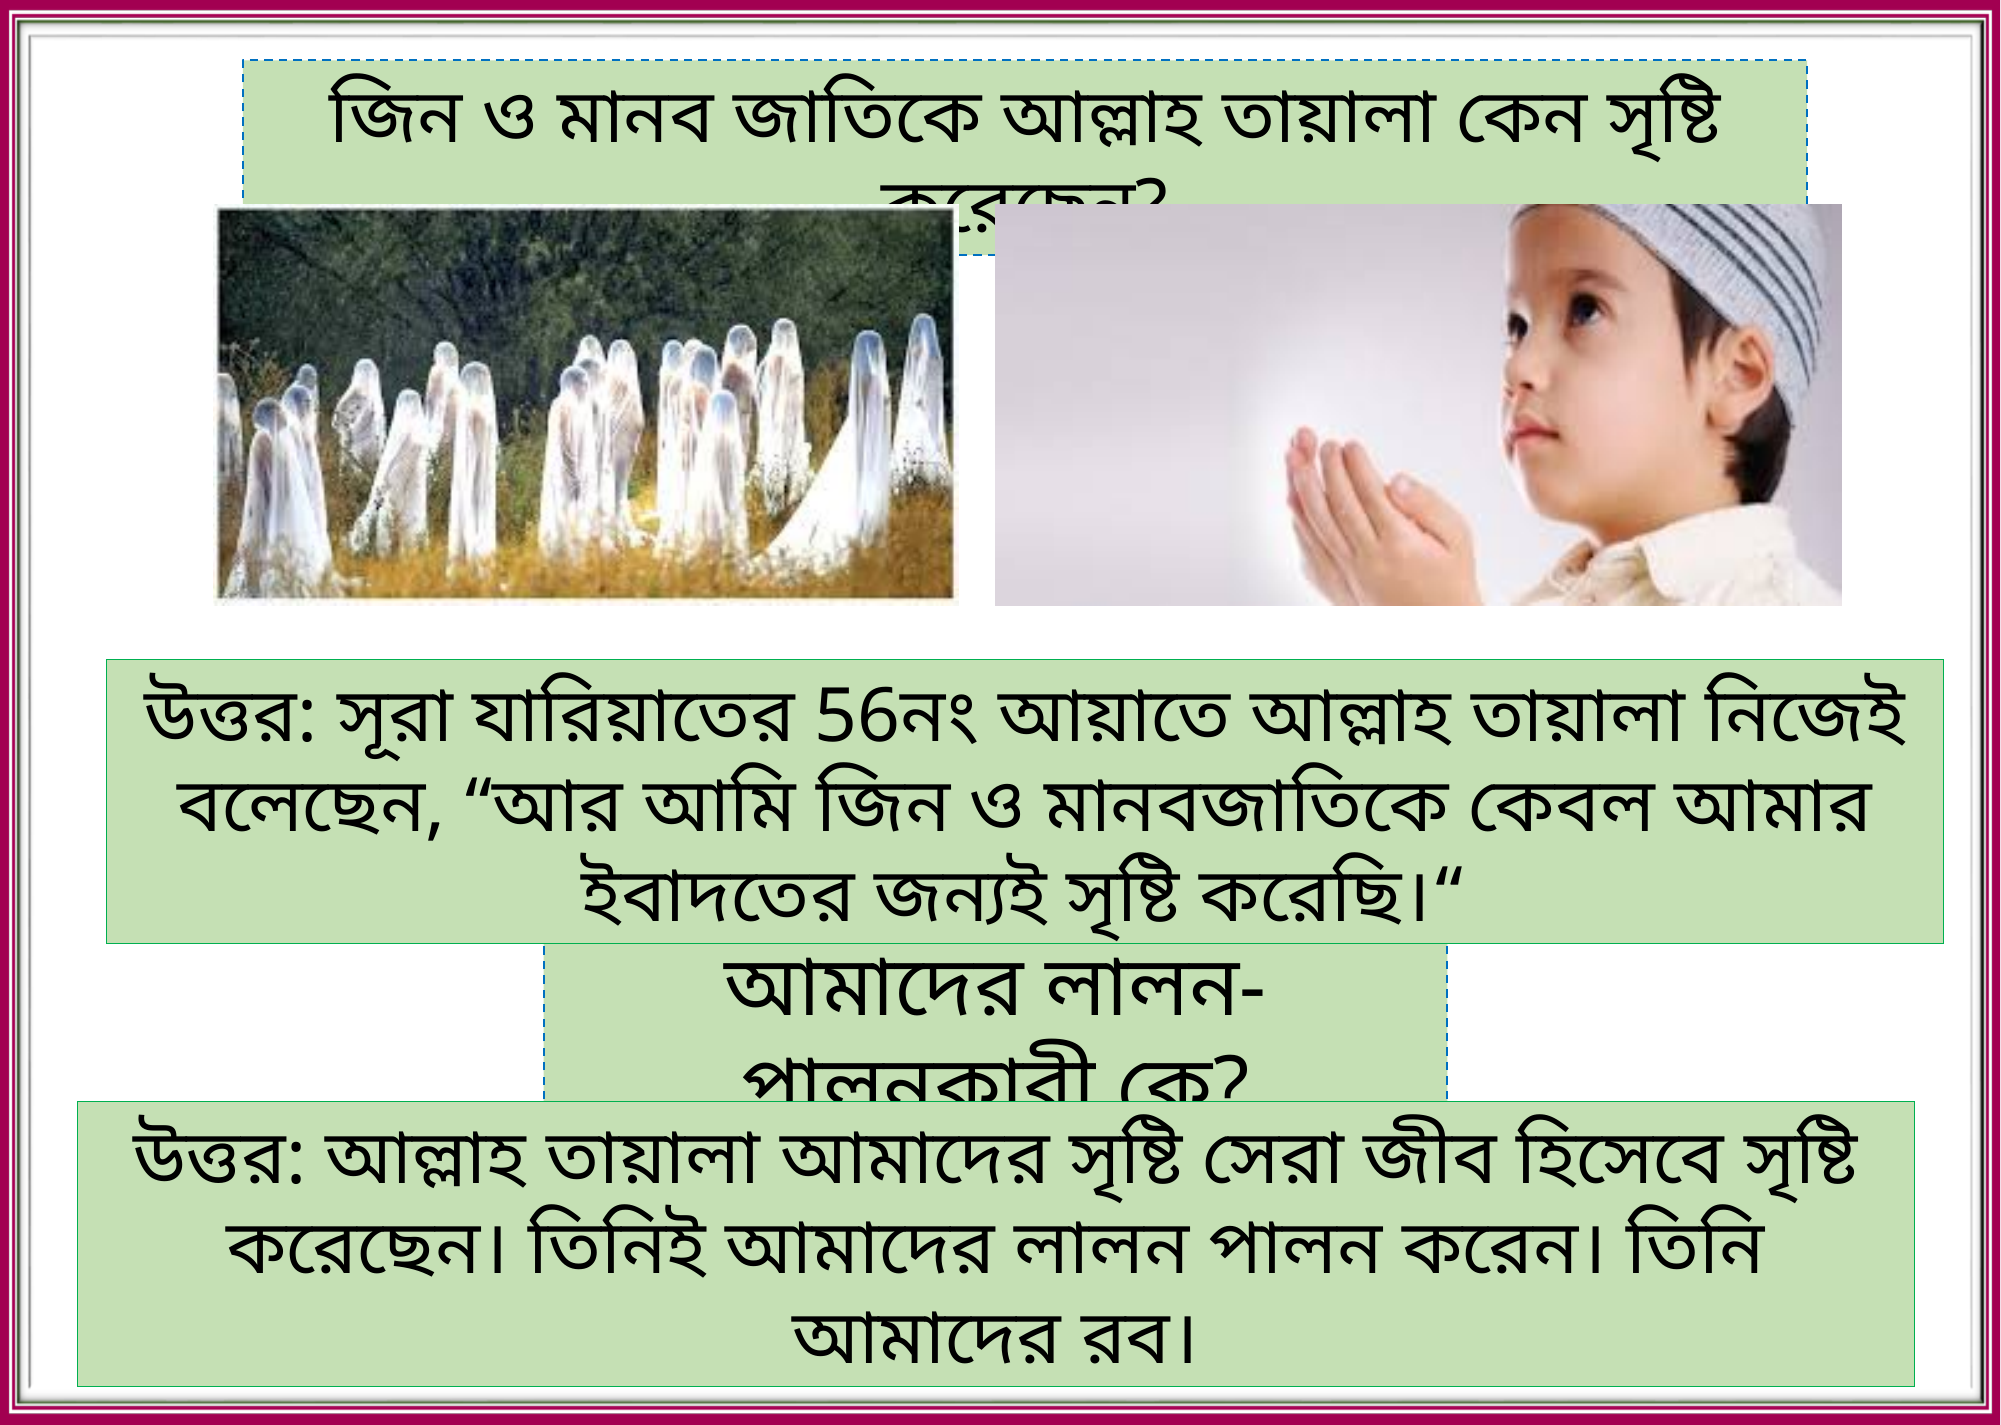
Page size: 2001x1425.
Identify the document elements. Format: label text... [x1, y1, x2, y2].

text_box উত্তর: সূরা যারিয়াতের 56নং আয়াতে আল্লাহ তায়ালা নিজেই বলেছেন, “আর আমি জিন ও মানবজাতিকে কেবল আমার ইবাদতের জন্যই সৃষ্টি করেছি।“ [106, 659, 1944, 944]
text_box আমাদের লালন-পালনকারী কে? [543, 944, 1448, 1101]
text_box জিন ও মানব জাতিকে আল্লাহ তায়ালা কেন সৃষ্টি করেছেন? [242, 60, 1808, 256]
picture [0, 0, 2001, 1425]
text_box উত্তর: আল্লাহ তায়ালা আমাদের সৃষ্টি সেরা জীব হিসেবে সৃষ্টি করেছেন। তিনিই আমাদের লালন পালন করেন। তিনি আমাদের রব। [77, 1101, 1915, 1387]
